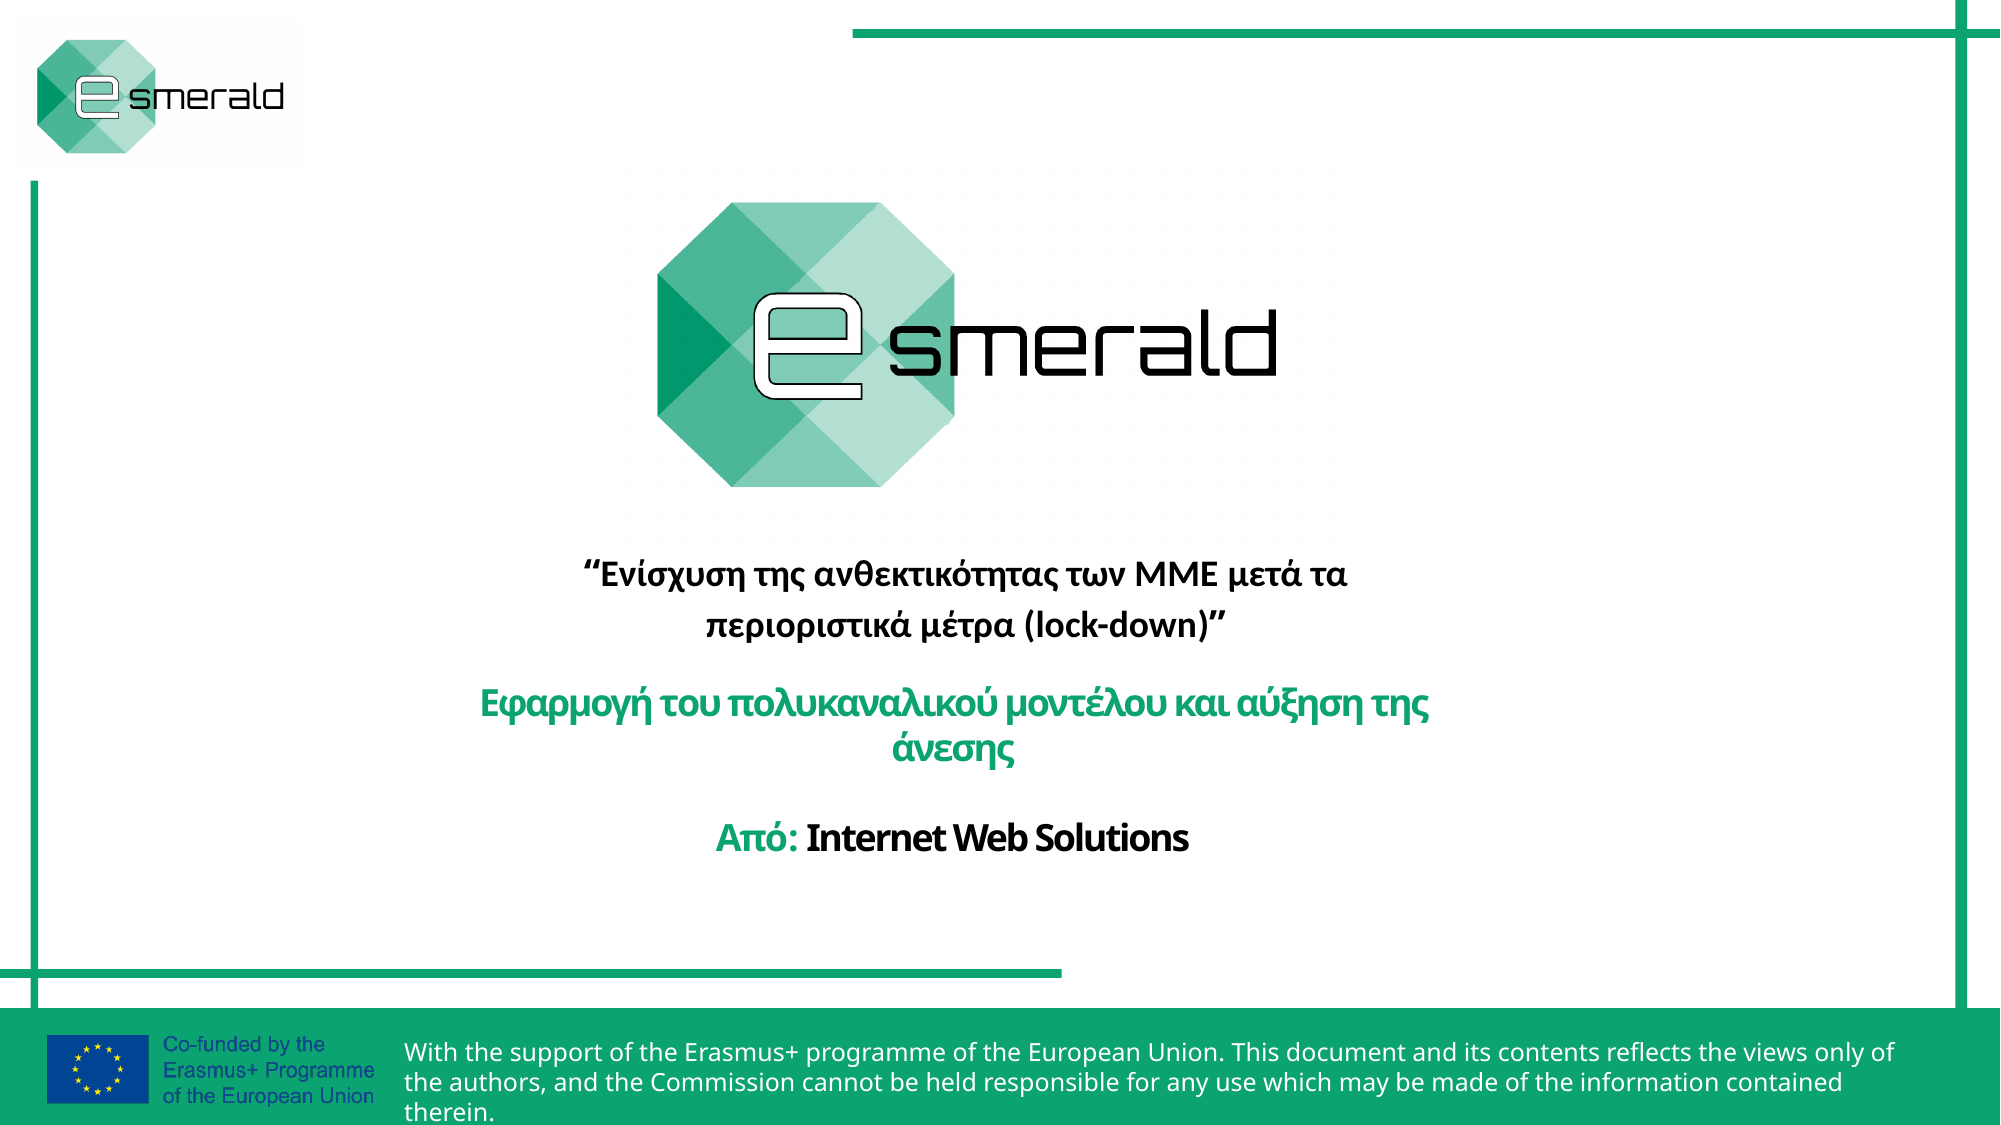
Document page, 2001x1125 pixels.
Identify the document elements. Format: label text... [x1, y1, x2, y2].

picture [604, 151, 1348, 545]
text_box [30, 978, 39, 1017]
text_box [30, 180, 39, 969]
text_box [1955, 0, 1968, 29]
text_box [1955, 38, 1968, 1017]
picture [15, 18, 302, 169]
text_box [852, 29, 2000, 38]
text_box Εφαρμογή του πολυκαναλικού μοντέλου και αύξηση της άνεσης Από: Internet Web Solutions [452, 671, 1454, 867]
picture [47, 1035, 374, 1107]
text_box “Ενίσχυση της ανθεκτικότητας των ΜΜΕ μετά τα περιοριστικά μέτρα (lock-down)” [534, 534, 1398, 653]
text_box [0, 969, 1062, 978]
